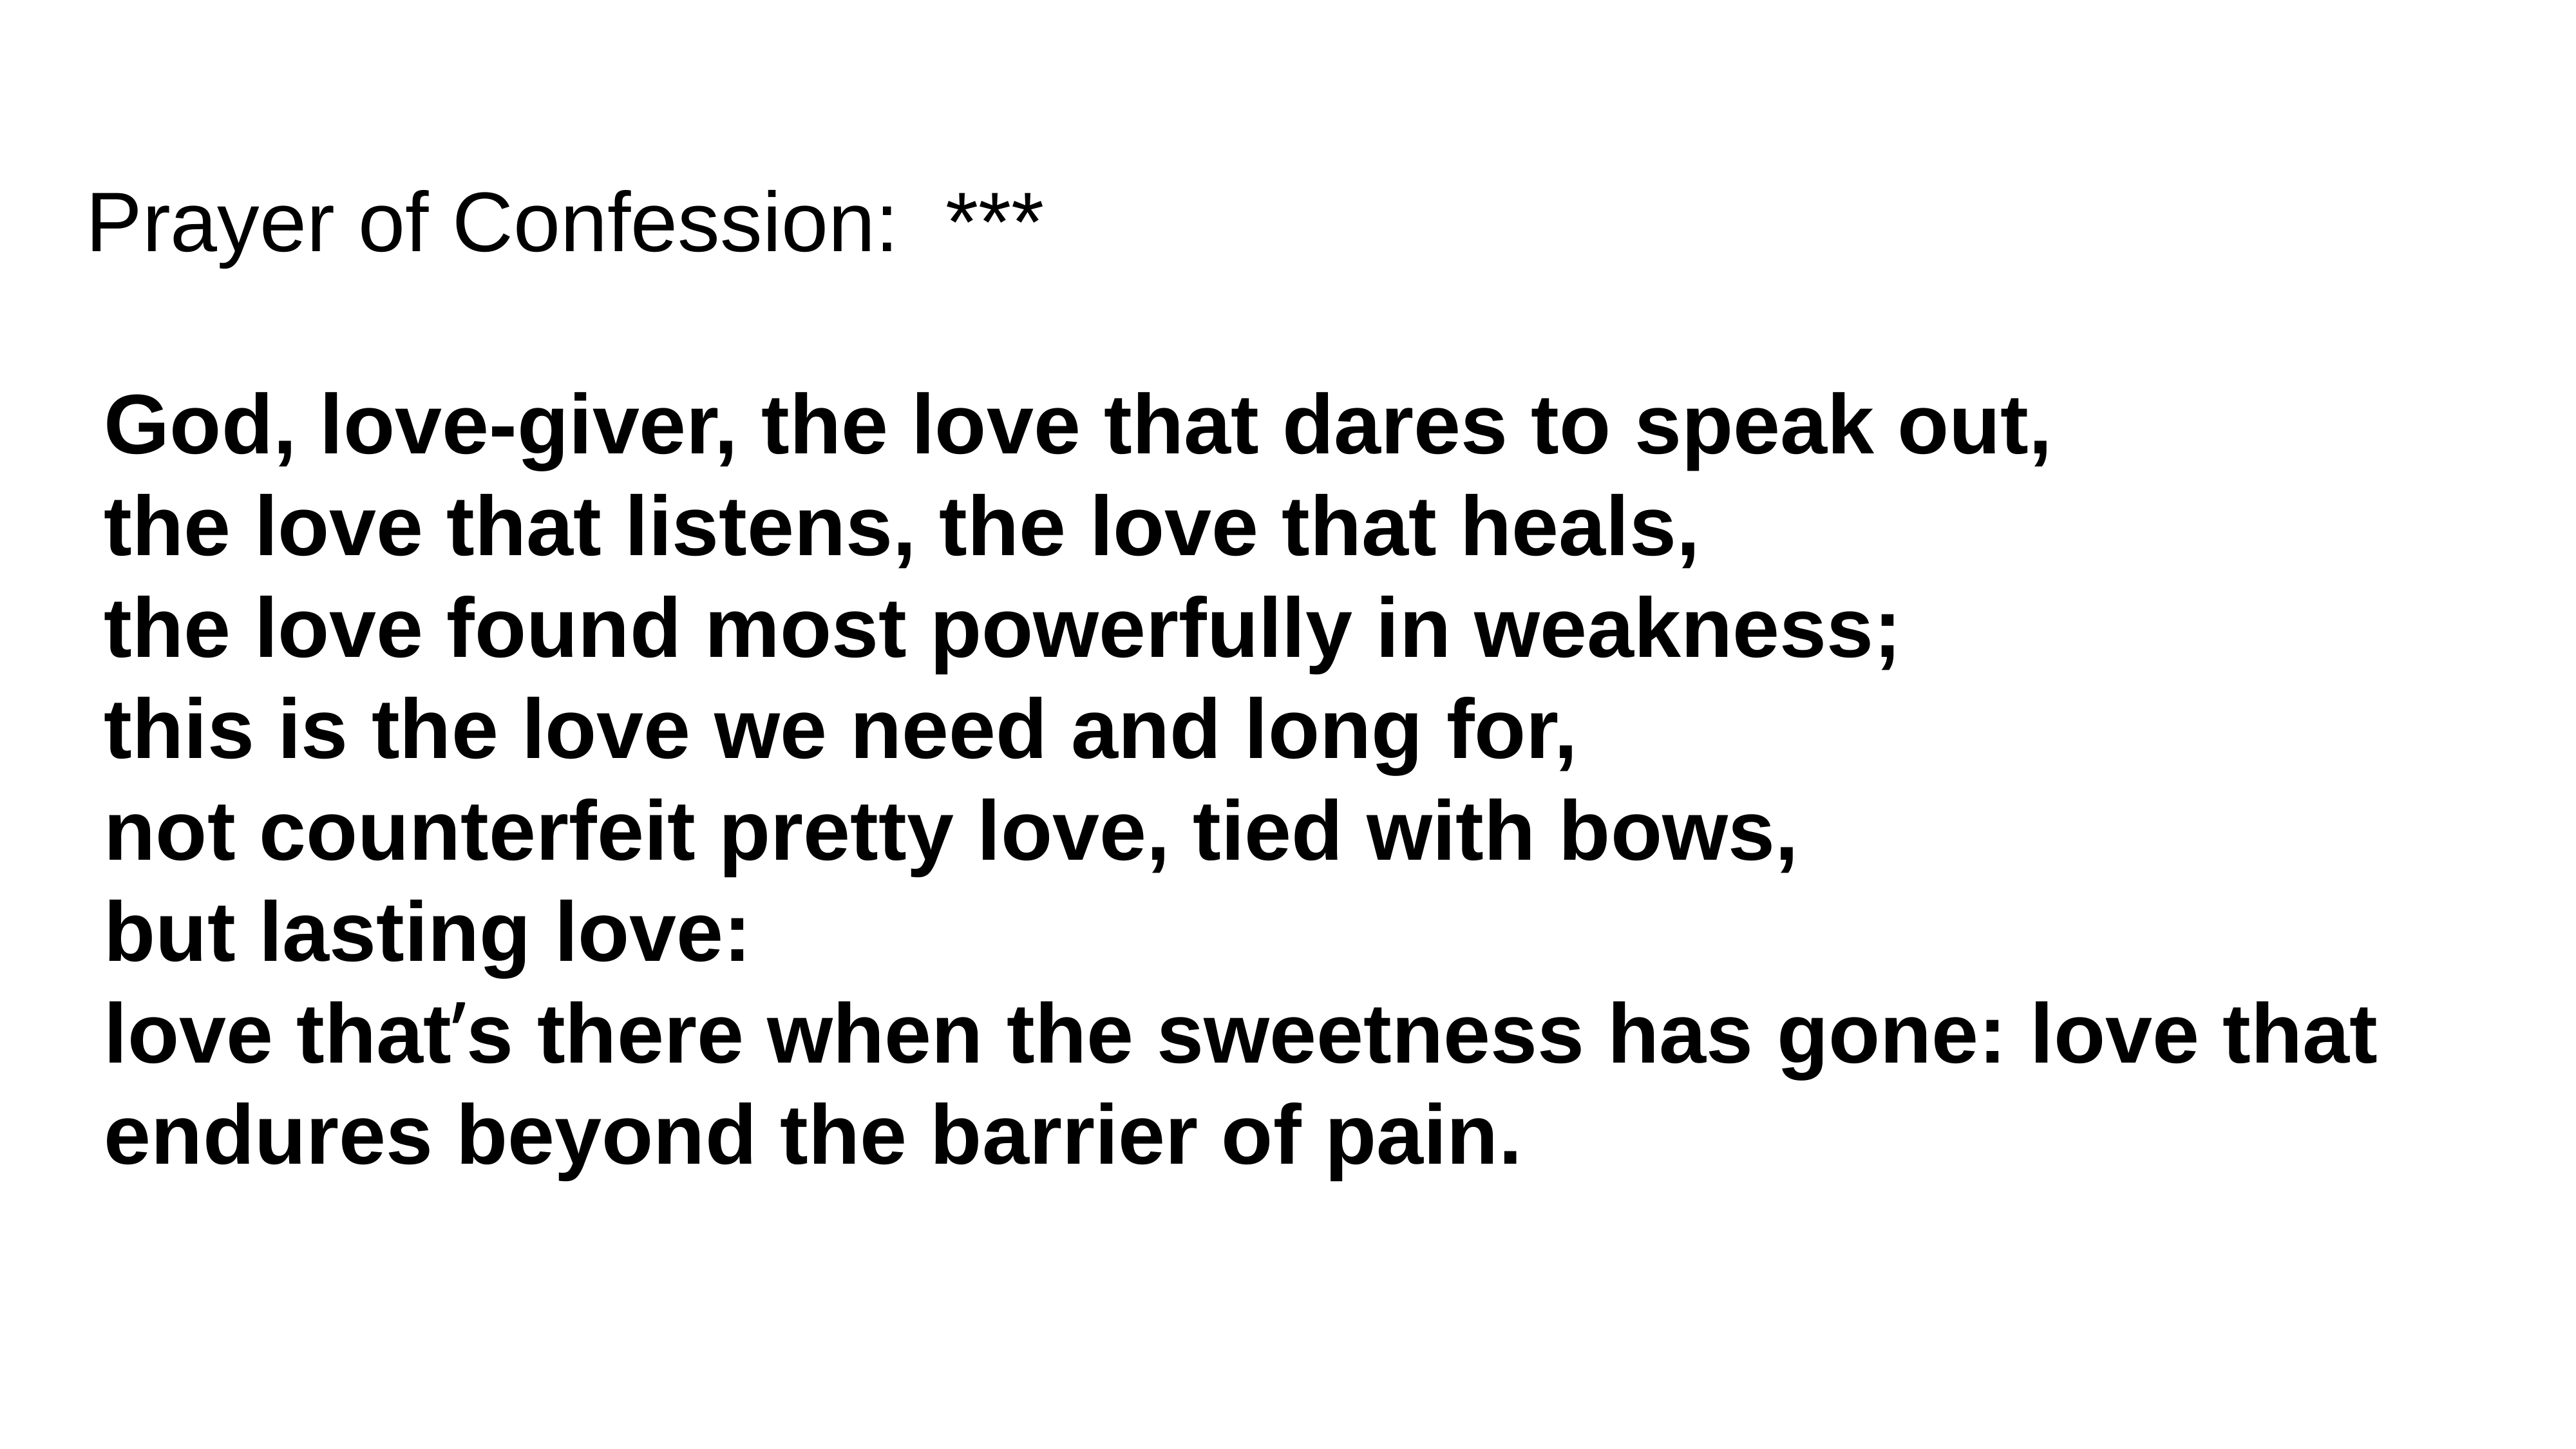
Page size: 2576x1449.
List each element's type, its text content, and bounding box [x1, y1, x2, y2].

text_box Prayer of Confession: *** God, love-giver, the love that dares to speak out, the love that listens, the love that heals, the love found most powerfully in weakness; this is the love we need and long for, not counterfeit pretty love, tied with bows, but lasting love: love that’s there when the sweetness has gone: love that endures beyond the barrier of pain. [80, 161, 2472, 1288]
